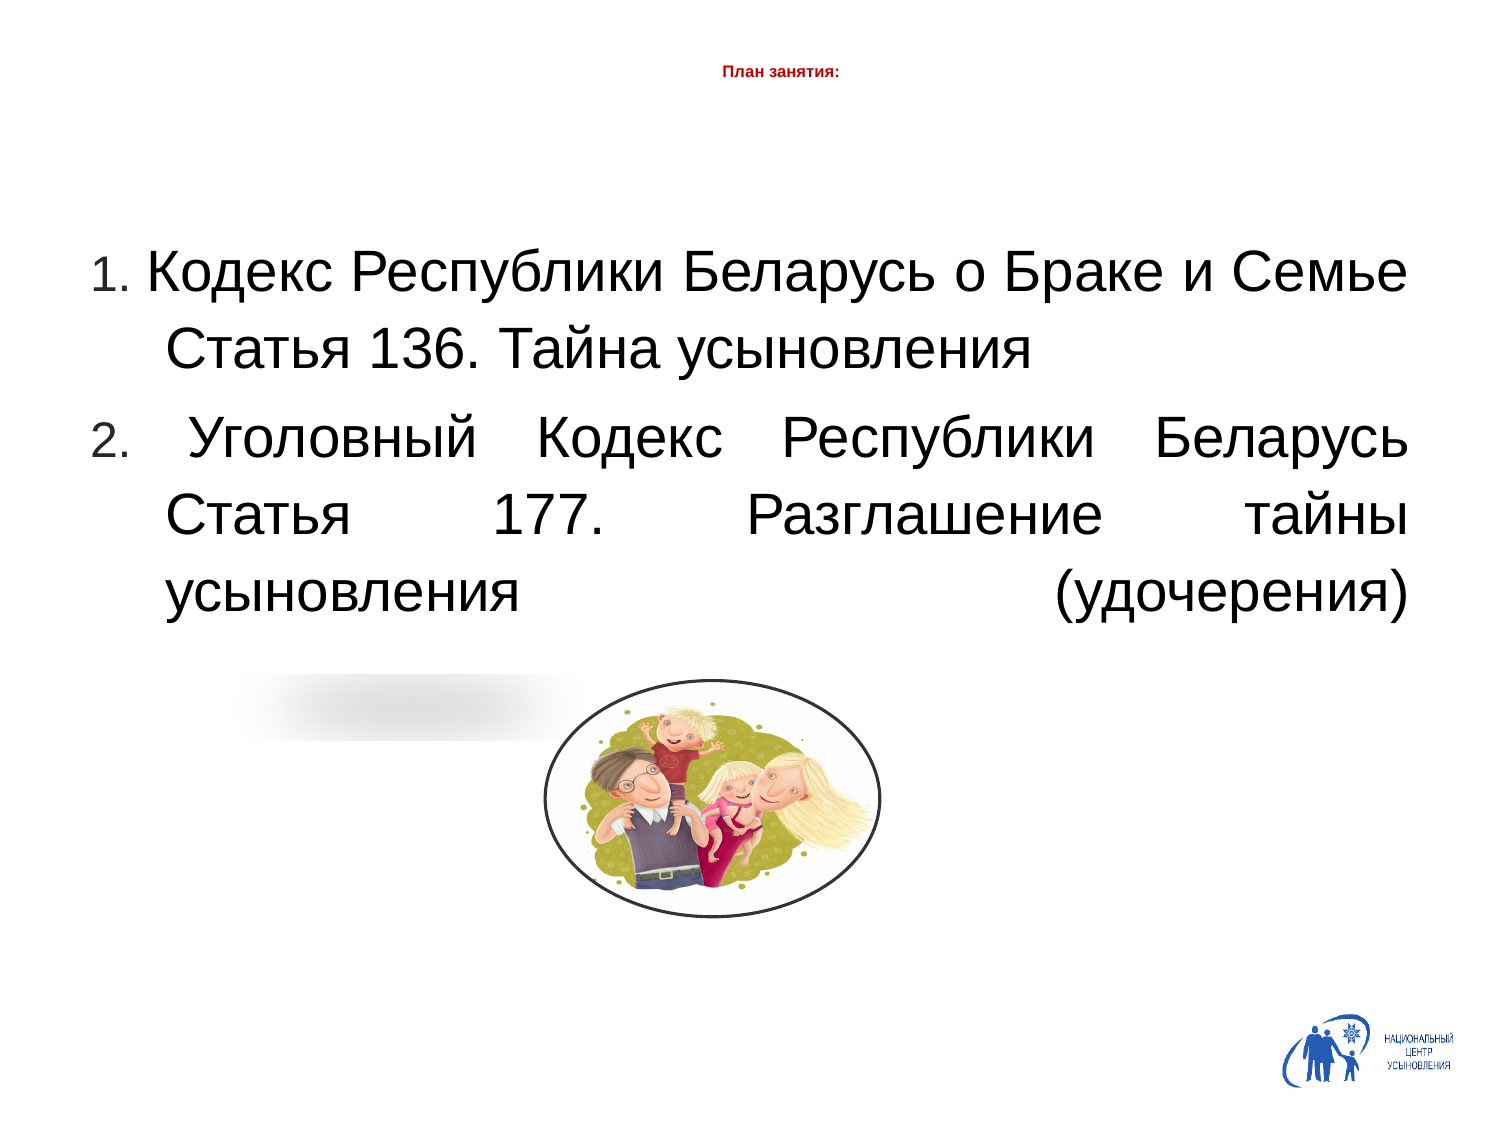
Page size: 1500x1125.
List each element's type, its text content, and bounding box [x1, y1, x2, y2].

picture [1269, 1004, 1459, 1095]
list 1. Кодекс Республики Беларусь о Браке и Семье Статья 136. Тайна усыновления 2. Уголовный Кодекс Республики Беларусь Статья 177. Разглашение тайны усыновления (удочерения) [0, 136, 1426, 1095]
picture [544, 680, 881, 917]
title План занятия: [147, 30, 1420, 112]
